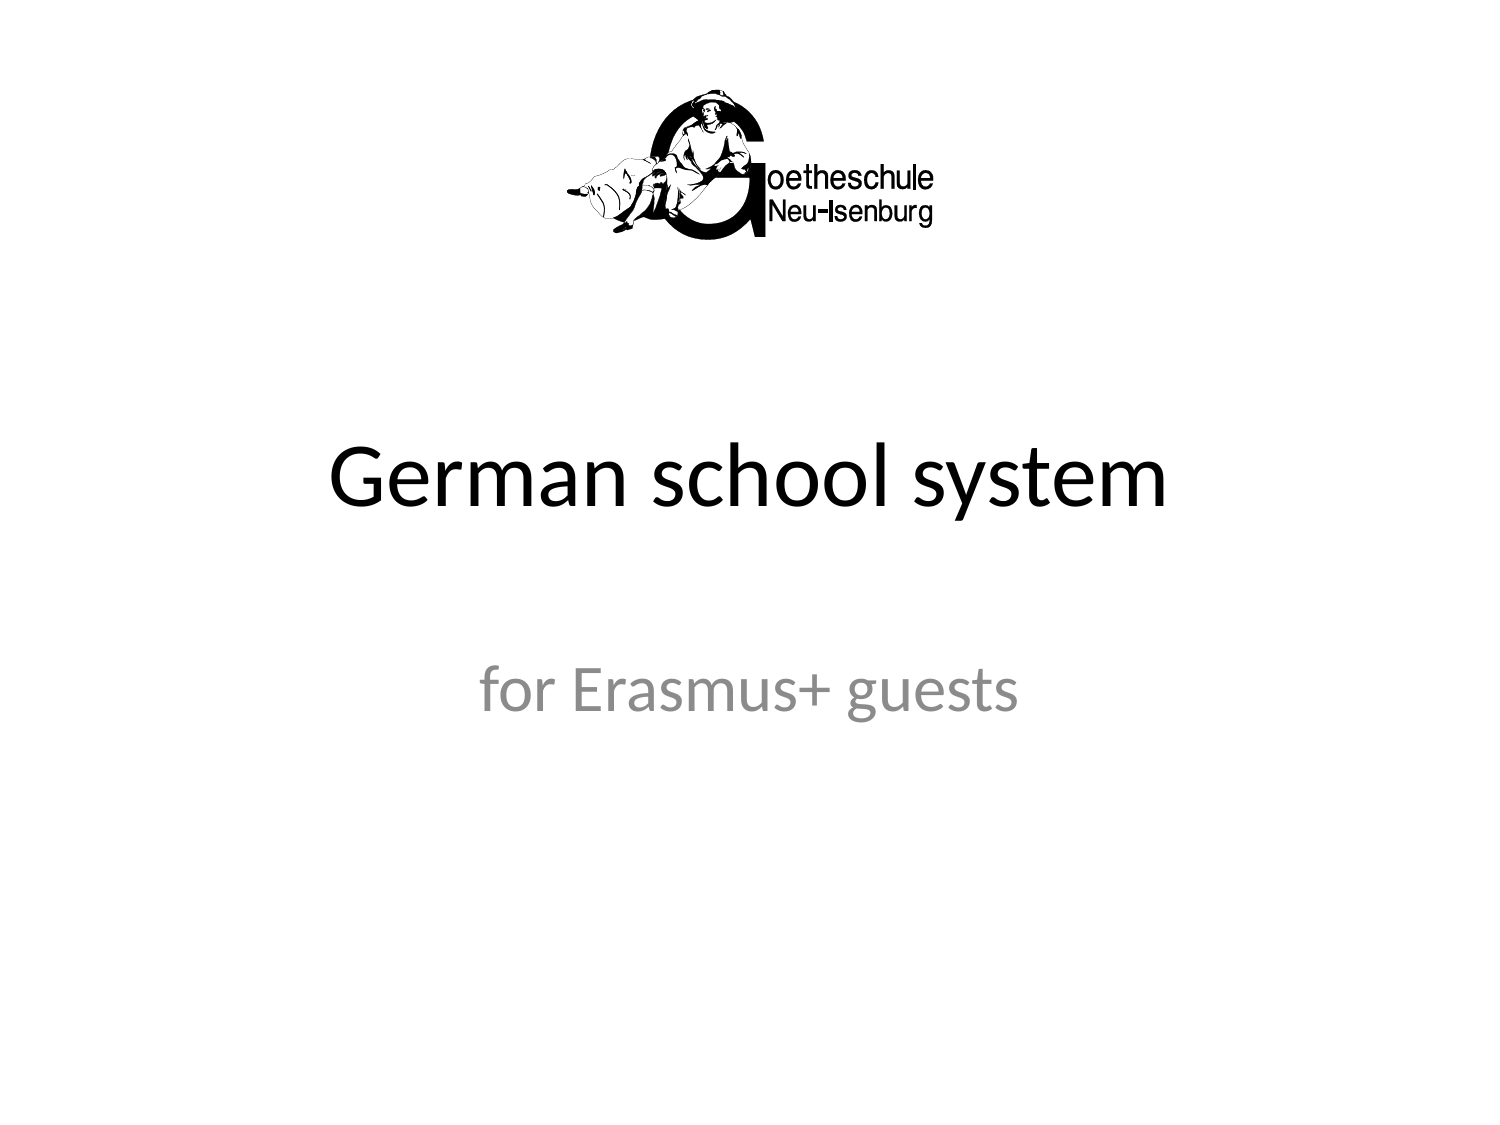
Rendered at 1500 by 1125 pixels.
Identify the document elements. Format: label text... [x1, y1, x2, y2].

subtitle for Erasmus+ guests [225, 637, 1275, 925]
picture [565, 42, 944, 333]
title German school system [112, 349, 1388, 591]
